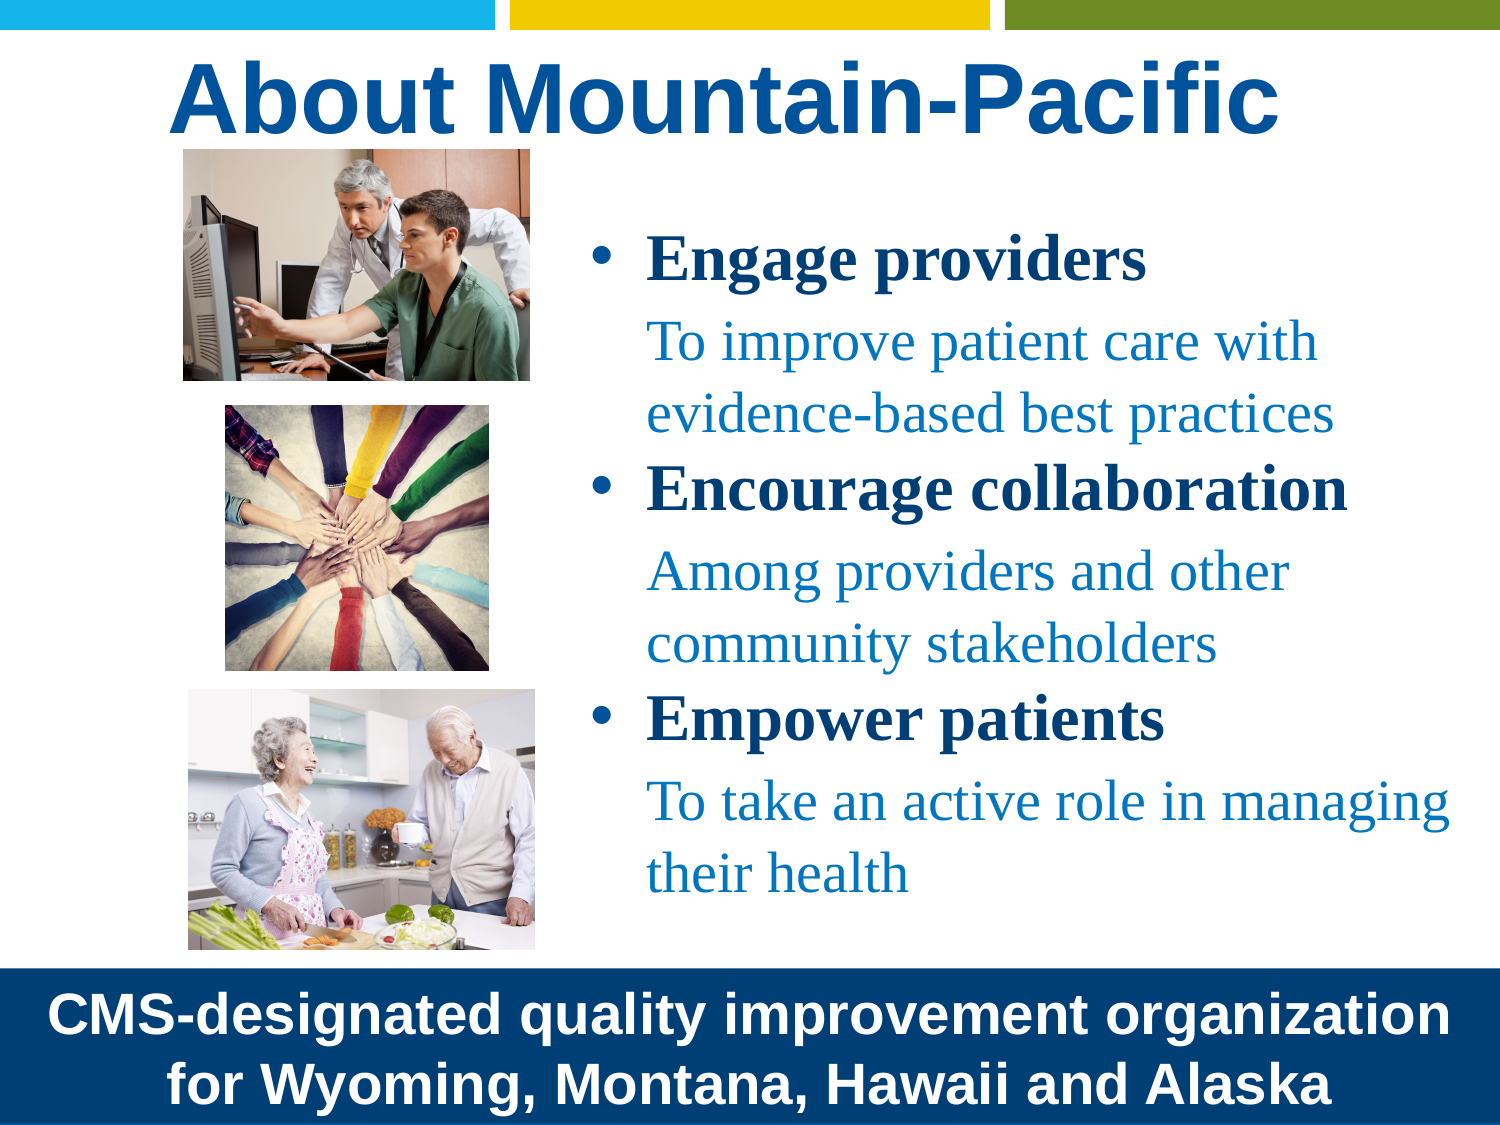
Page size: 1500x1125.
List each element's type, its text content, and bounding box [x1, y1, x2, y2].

picture [188, 689, 535, 950]
list Engage providers To improve patient care with evidence-based best practices Encourage collaboration Among providers and other community stakeholders Empower patients To take an active role in managing their health [575, 206, 1500, 950]
title About Mountain-Pacific [50, 0, 1400, 188]
text_box CMS-designated quality improvement organization for Wyoming, Montana, Hawaii and Alaska [0, 968, 1500, 1124]
picture [224, 405, 489, 671]
picture [183, 149, 530, 381]
